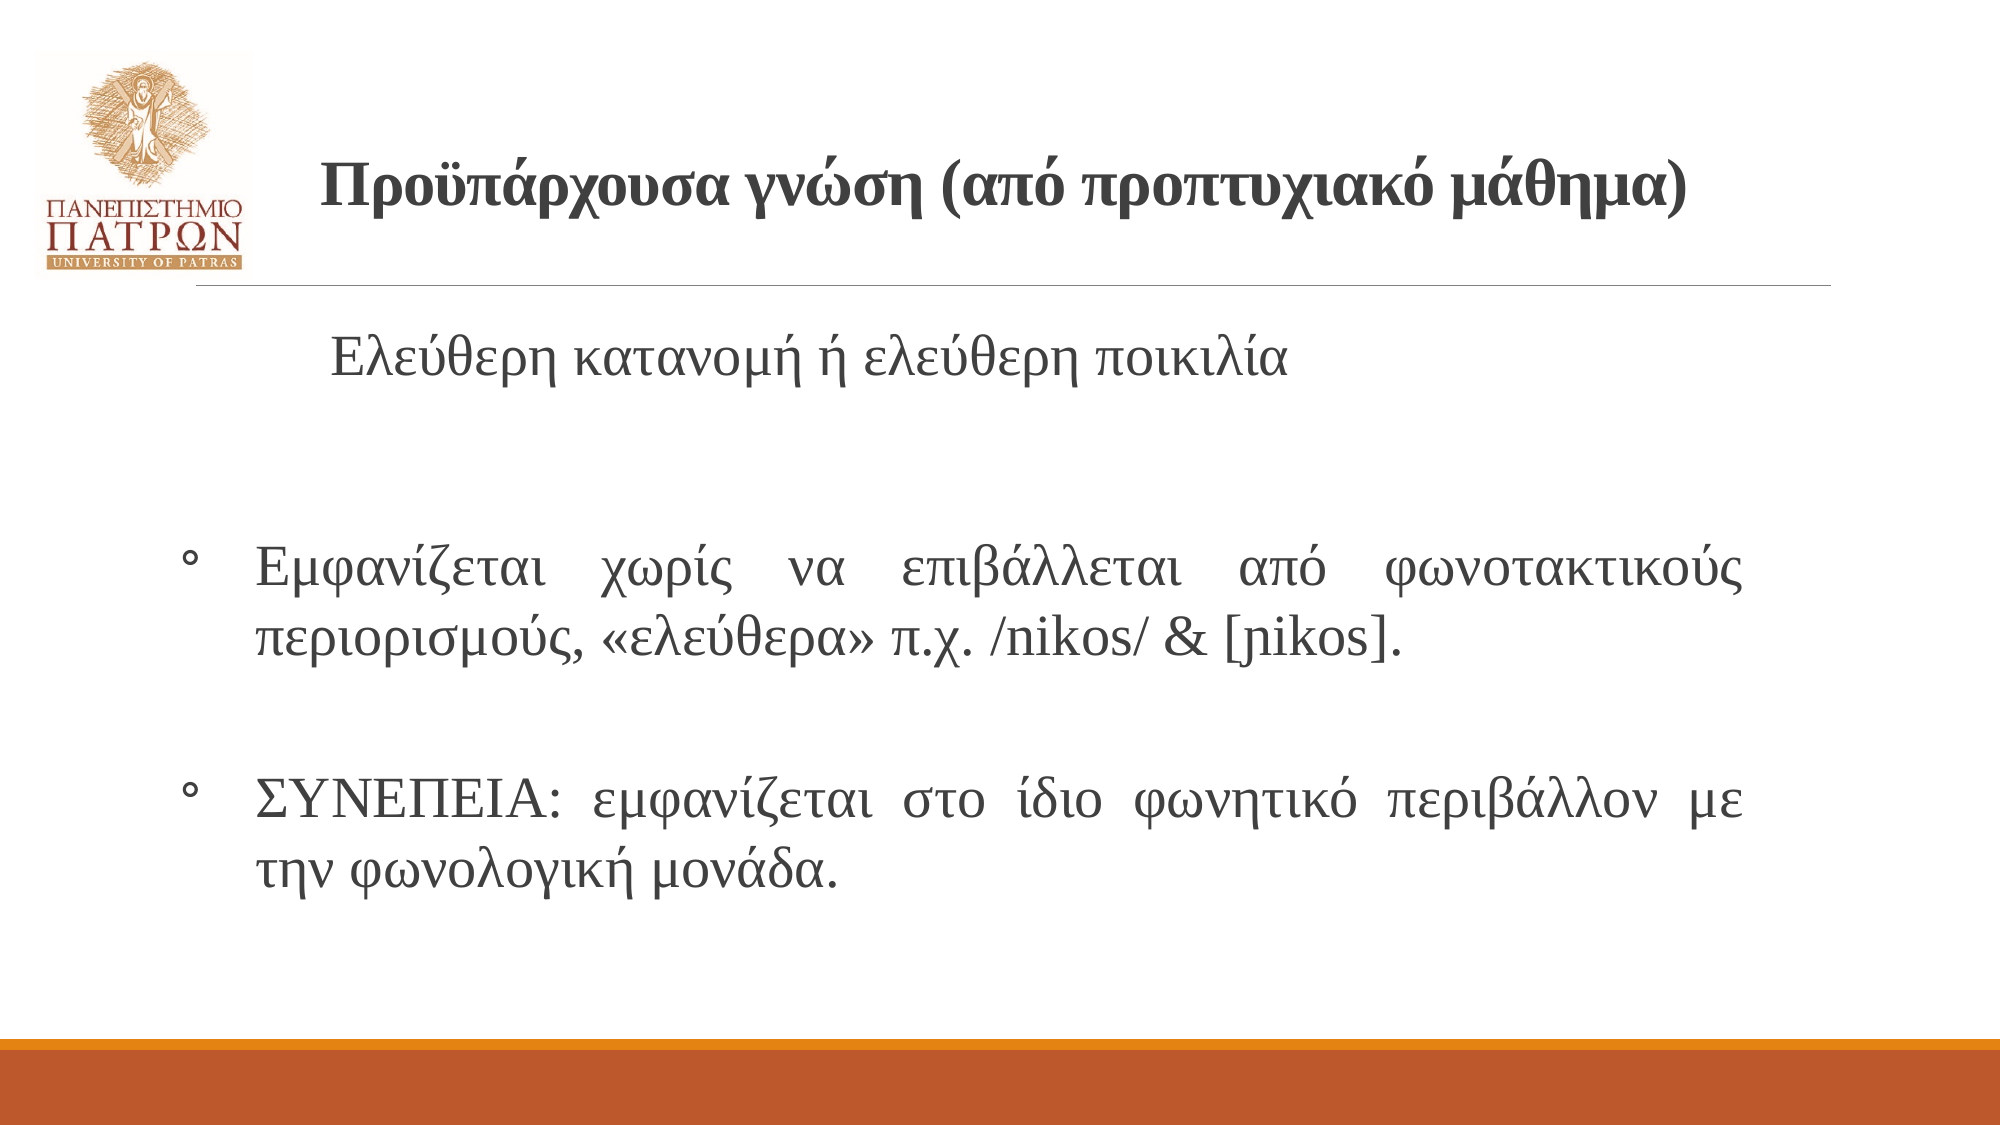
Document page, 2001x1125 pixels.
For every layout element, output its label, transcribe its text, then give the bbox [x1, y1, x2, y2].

title Προϋπάρχουσα γνώση (από προπτυχιακό μάθημα) [264, 105, 1830, 227]
list Ελεύθερη κατανομή ή ελεύθερη ποικιλία Εμφανίζεται χωρίς να επιβάλλεται από φωνοτακτικούς περιορισμούς, «ελεύθερα» π.χ. /nikos/ & [ɲikos]. ΣΥΝΕΠΕΙΑ: εμφανίζεται στο ίδιο φωνητικό περιβάλλον με την φωνολογική μονάδα. [180, 310, 1745, 999]
picture [34, 50, 254, 282]
